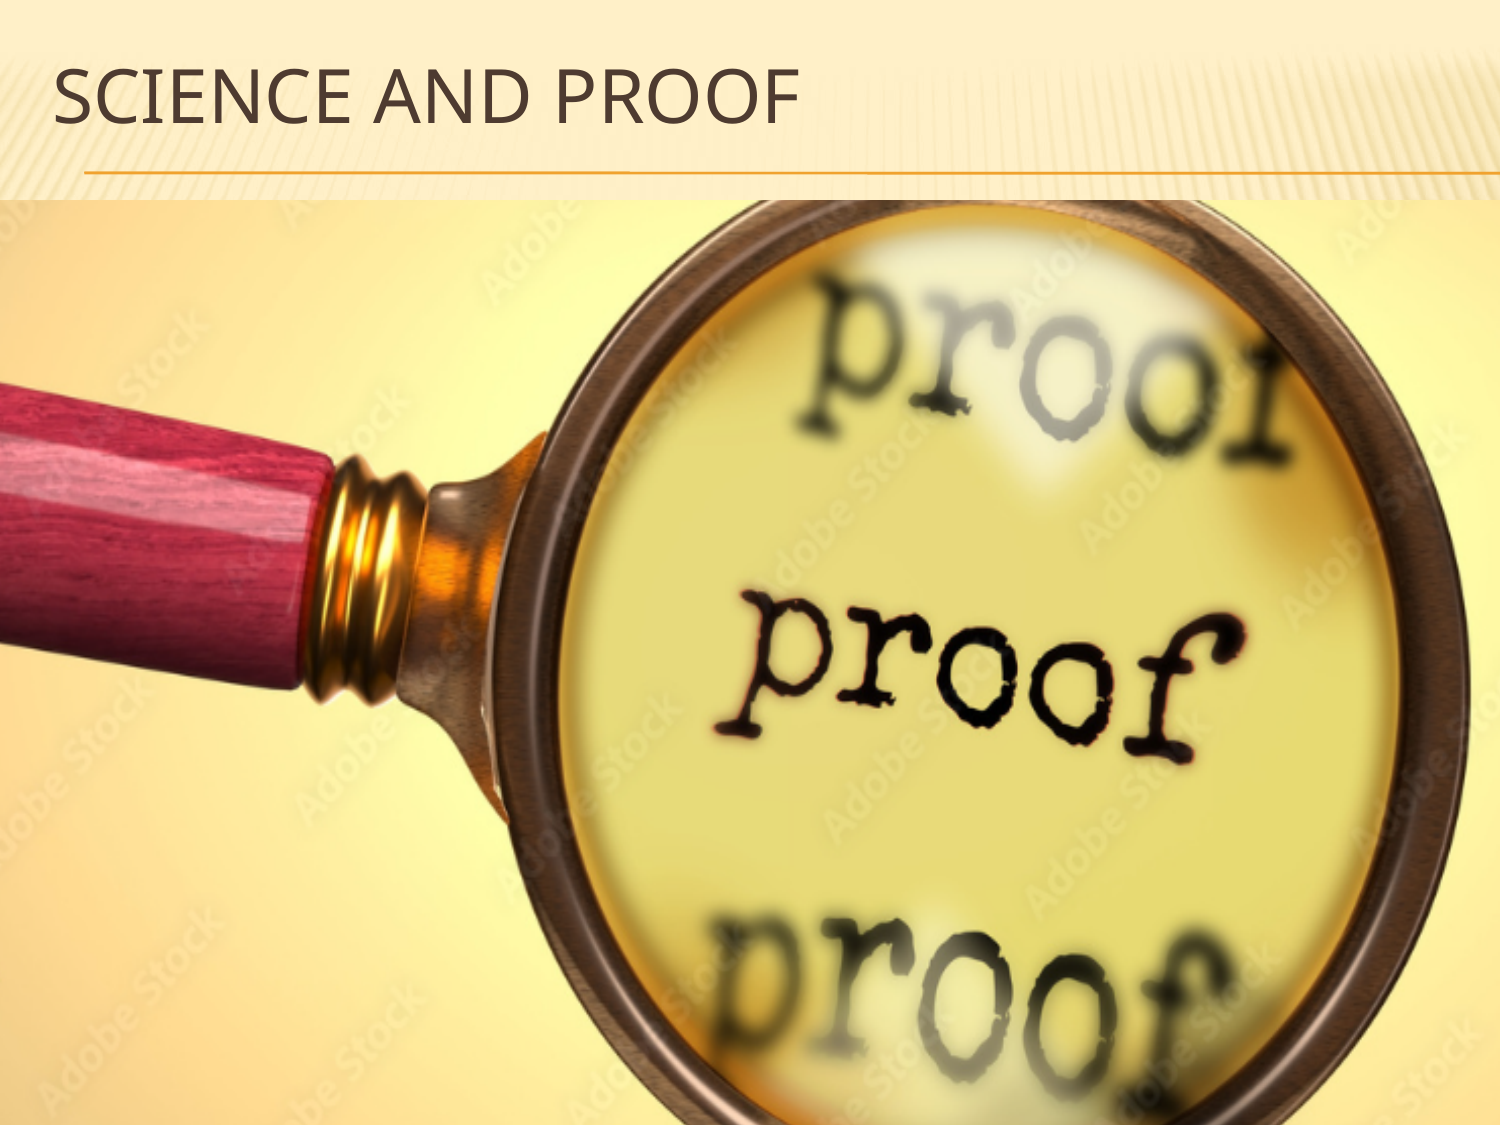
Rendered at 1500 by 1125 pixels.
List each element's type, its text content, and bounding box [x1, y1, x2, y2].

picture [0, 199, 1500, 1125]
title Science AND PROOF [37, 24, 1463, 163]
